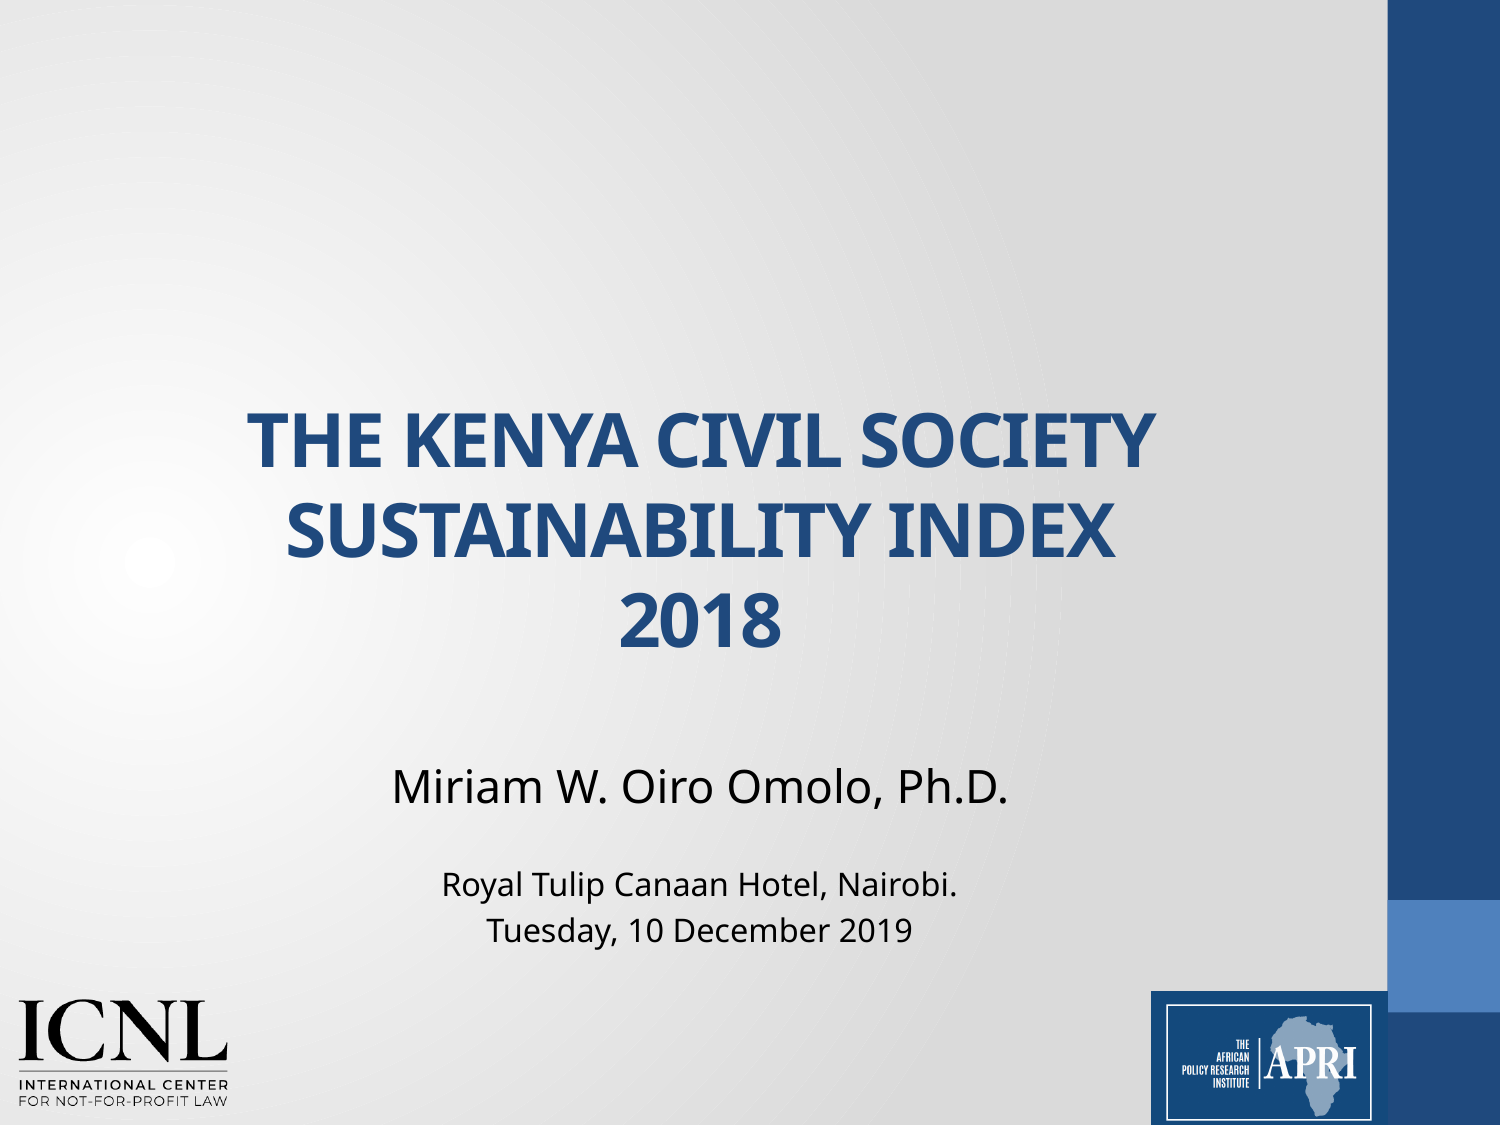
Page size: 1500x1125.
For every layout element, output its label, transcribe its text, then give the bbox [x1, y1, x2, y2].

picture [1151, 991, 1388, 1125]
picture [0, 981, 246, 1125]
title THE KENYA CIVIL SOCIETY SUSTAINABILITY INDEX 2018 [82, 244, 1320, 671]
subtitle Miriam W. Oiro Omolo, Ph.D. Royal Tulip Canaan Hotel, Nairobi. Tuesday, 10 December 2019 [170, 750, 1231, 1004]
